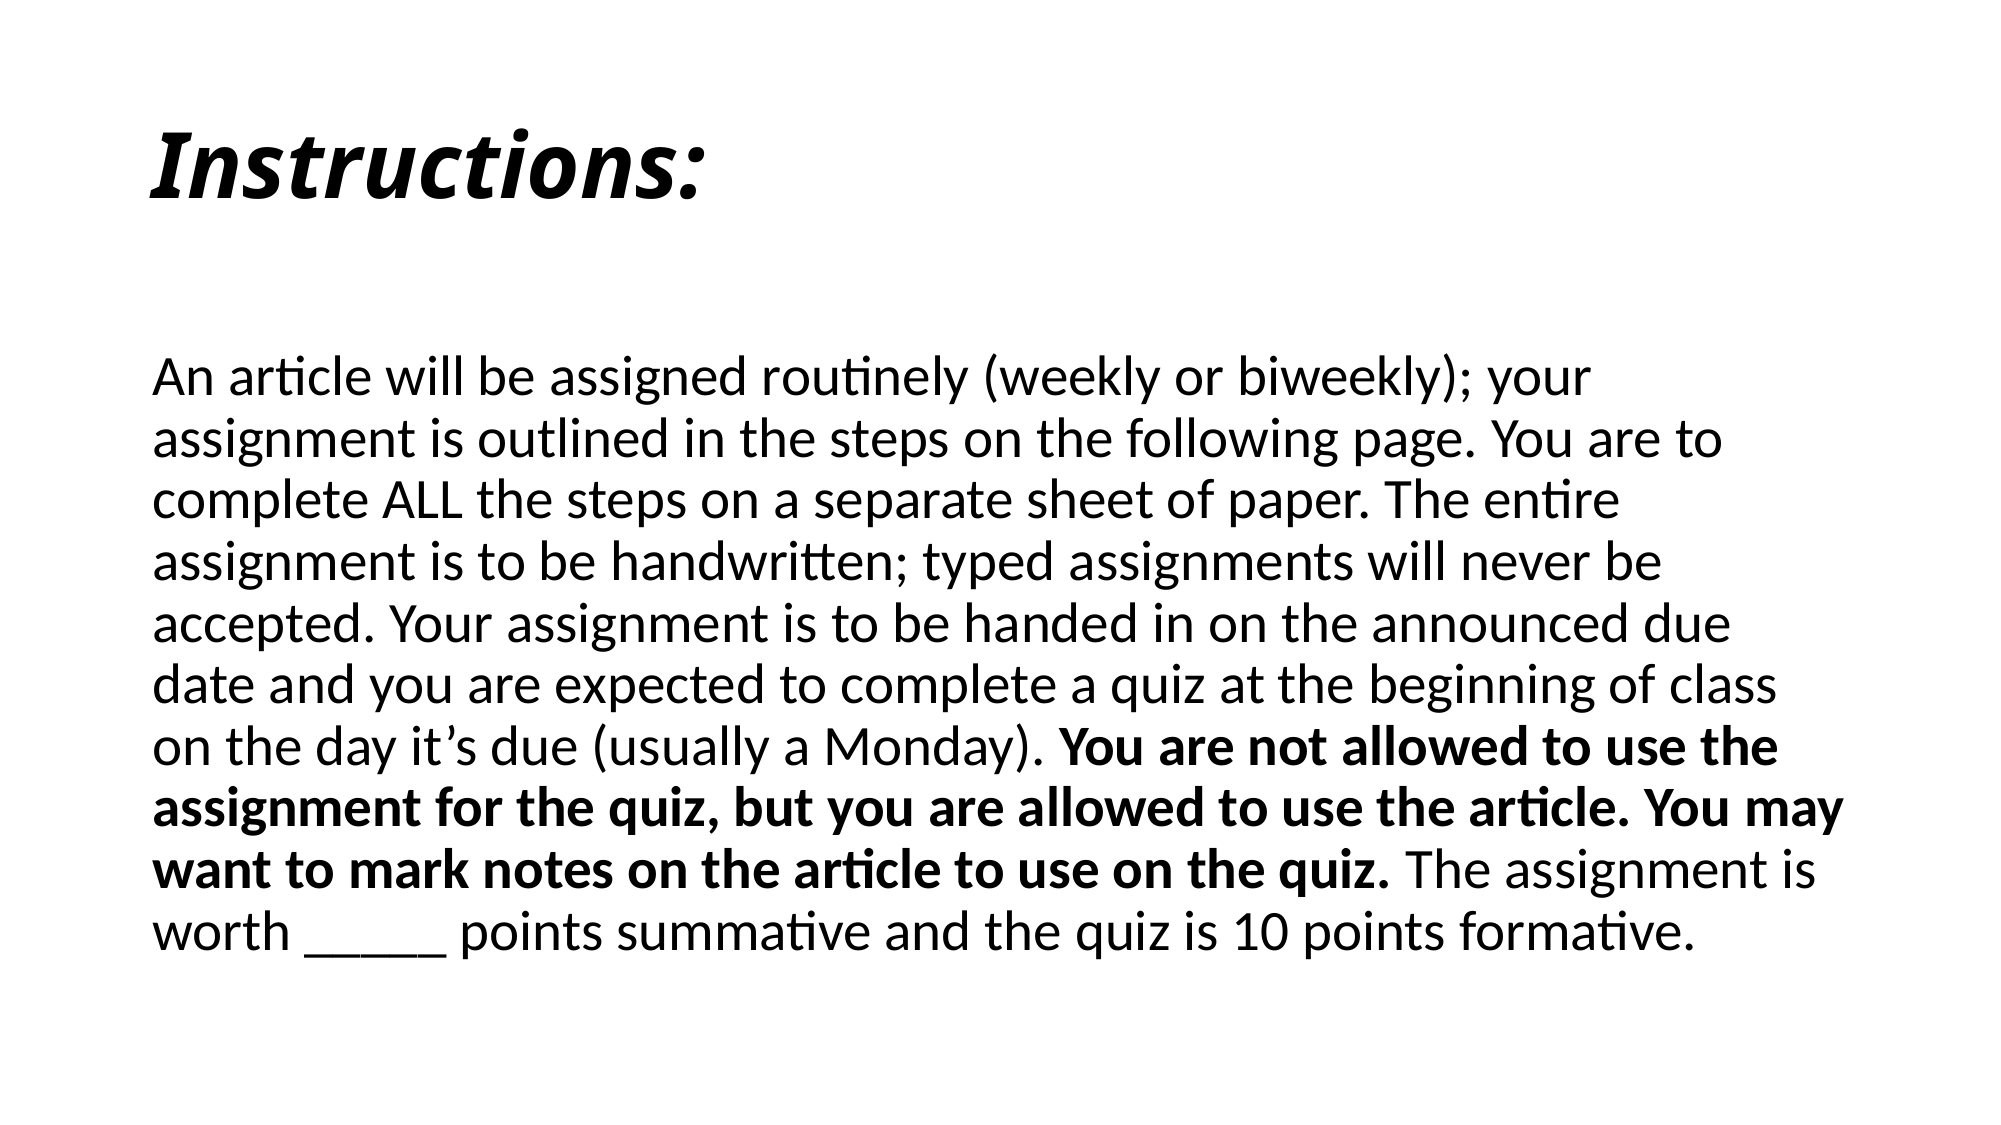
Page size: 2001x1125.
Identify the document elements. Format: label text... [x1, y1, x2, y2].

title Instructions: [137, 59, 1863, 277]
list An article will be assigned routinely (weekly or biweekly); your assignment is outlined in the steps on the following page. You are to complete ALL the steps on a separate sheet of paper. The entire assignment is to be handwritten; typed assignments will never be accepted. Your assignment is to be handed in on the announced due date and you are expected to complete a quiz at the beginning of class on the day it’s due (usually a Monday). You are not allowed to use the assignment for the quiz, but you are allowed to use the article. You may want to mark notes on the article to use on the quiz. The assignment is worth _____ points summative and the quiz is 10 points formative. [137, 277, 1863, 992]
